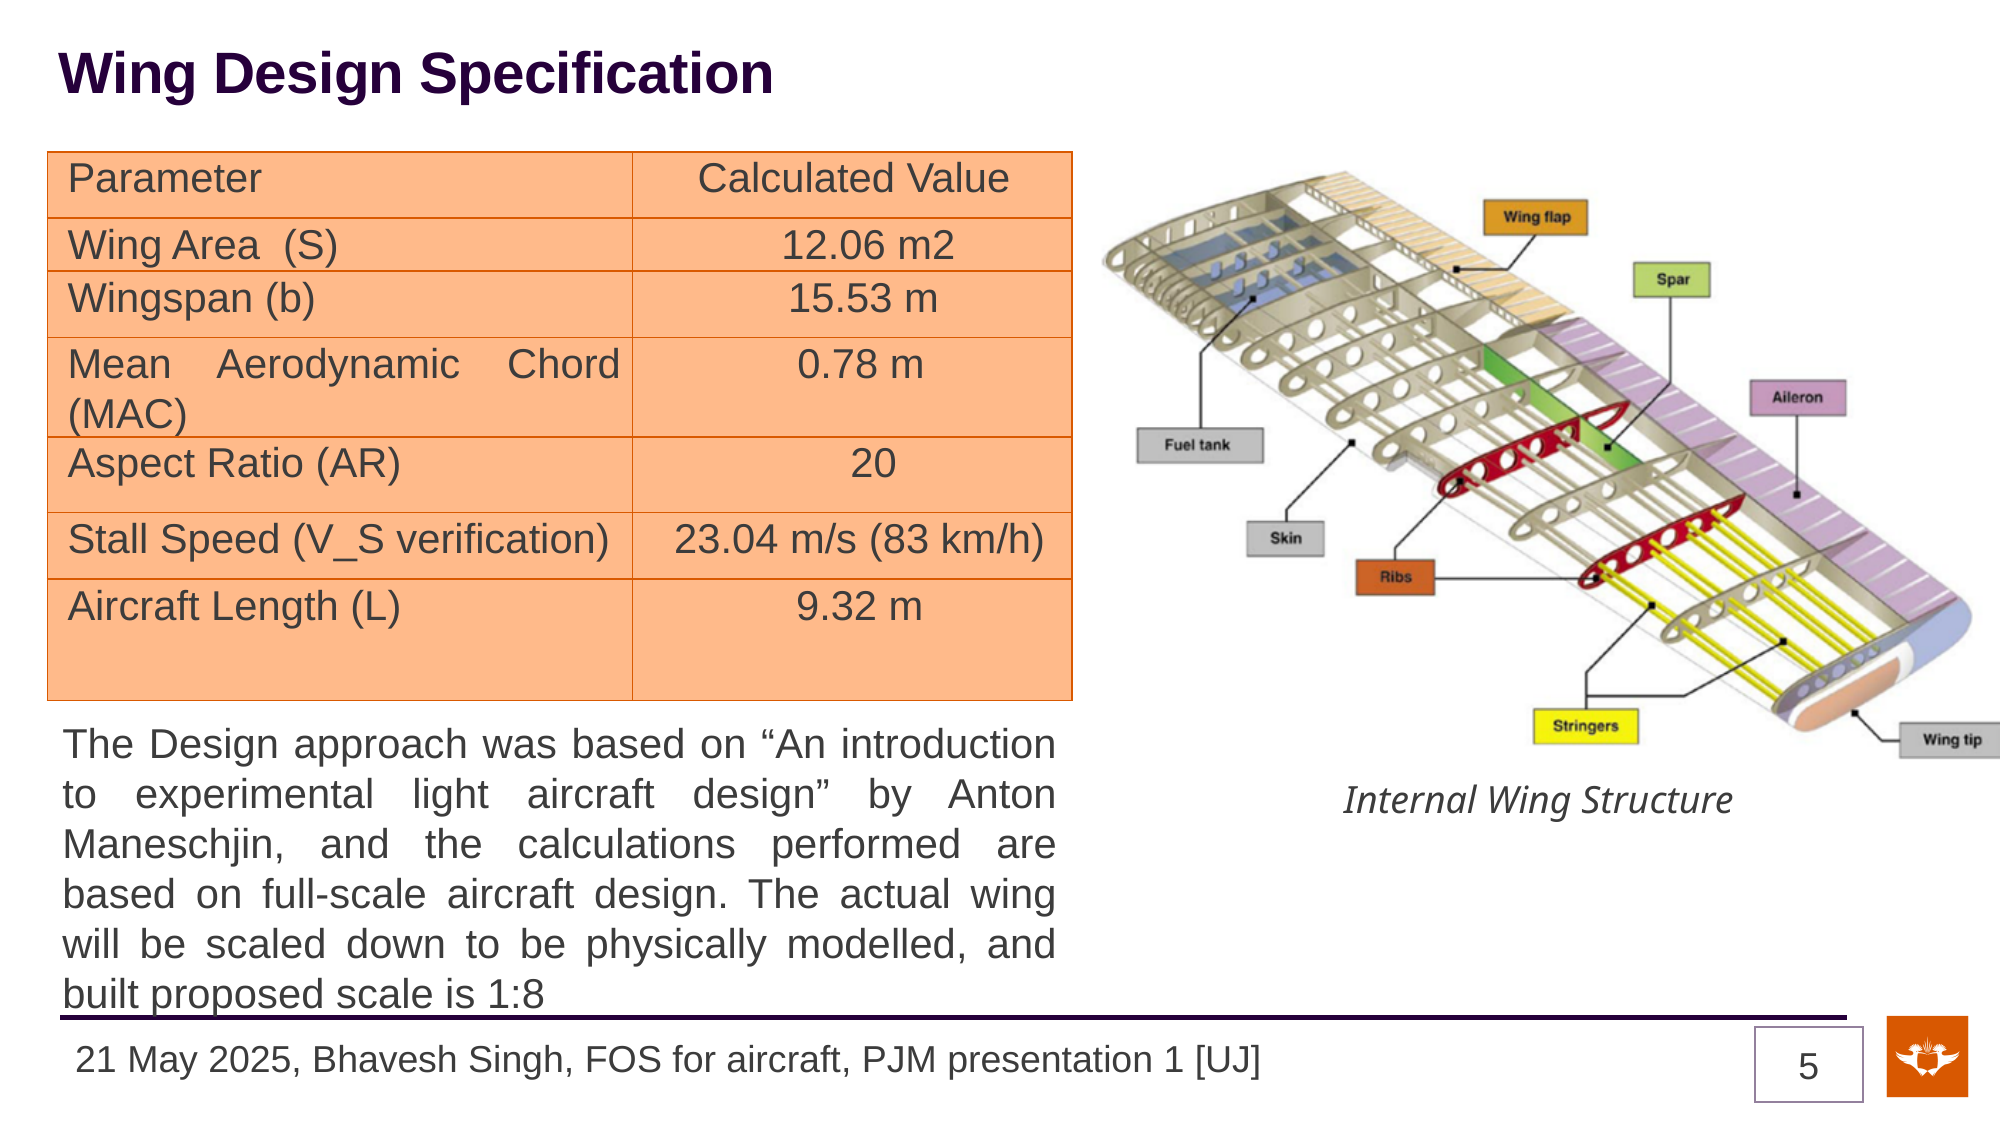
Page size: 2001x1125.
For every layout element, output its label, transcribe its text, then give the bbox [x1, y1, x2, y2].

table_cell Aspect Ratio (AR) [48, 438, 632, 512]
text_box The Design approach was based on “An introduction to experimental light aircraft design” by Anton Maneschjin, and the calculations performed are based on full-scale aircraft design. The actual wing will be scaled down to be physically modelled, and built proposed scale is 1:8 [47, 709, 1073, 1025]
table_cell Aircraft Length (L) [48, 580, 632, 700]
text_box Wing Design Specification [58, 32, 1489, 107]
table_cell 15.53 m [633, 272, 1071, 337]
table_cell 12.06 m2 [633, 219, 1071, 270]
picture [1088, 163, 2000, 768]
text_box 21 May 2025, Bhavesh Singh, FOS for aircraft, PJM presentation 1 [UJ] [60, 1027, 1729, 1088]
table_cell Stall Speed (V_S verification) [48, 513, 632, 578]
text_box Internal Wing Structure [1329, 768, 1777, 829]
table_cell 23.04 m/s (83 km/h) [633, 513, 1071, 578]
text_box 5 [1754, 1026, 1864, 1103]
table_cell Mean Aerodynamic Chord (MAC) [48, 338, 632, 436]
table_cell Wingspan (b) [48, 272, 632, 337]
picture [1885, 1014, 1970, 1099]
table_cell 9.32 m [633, 580, 1071, 700]
table_cell Wing Area (S) [48, 219, 632, 270]
table_cell 0.78 m [633, 338, 1071, 436]
table_header Calculated Value [633, 153, 1071, 217]
table_cell 20 [633, 438, 1071, 512]
table_header Parameter [48, 153, 632, 217]
